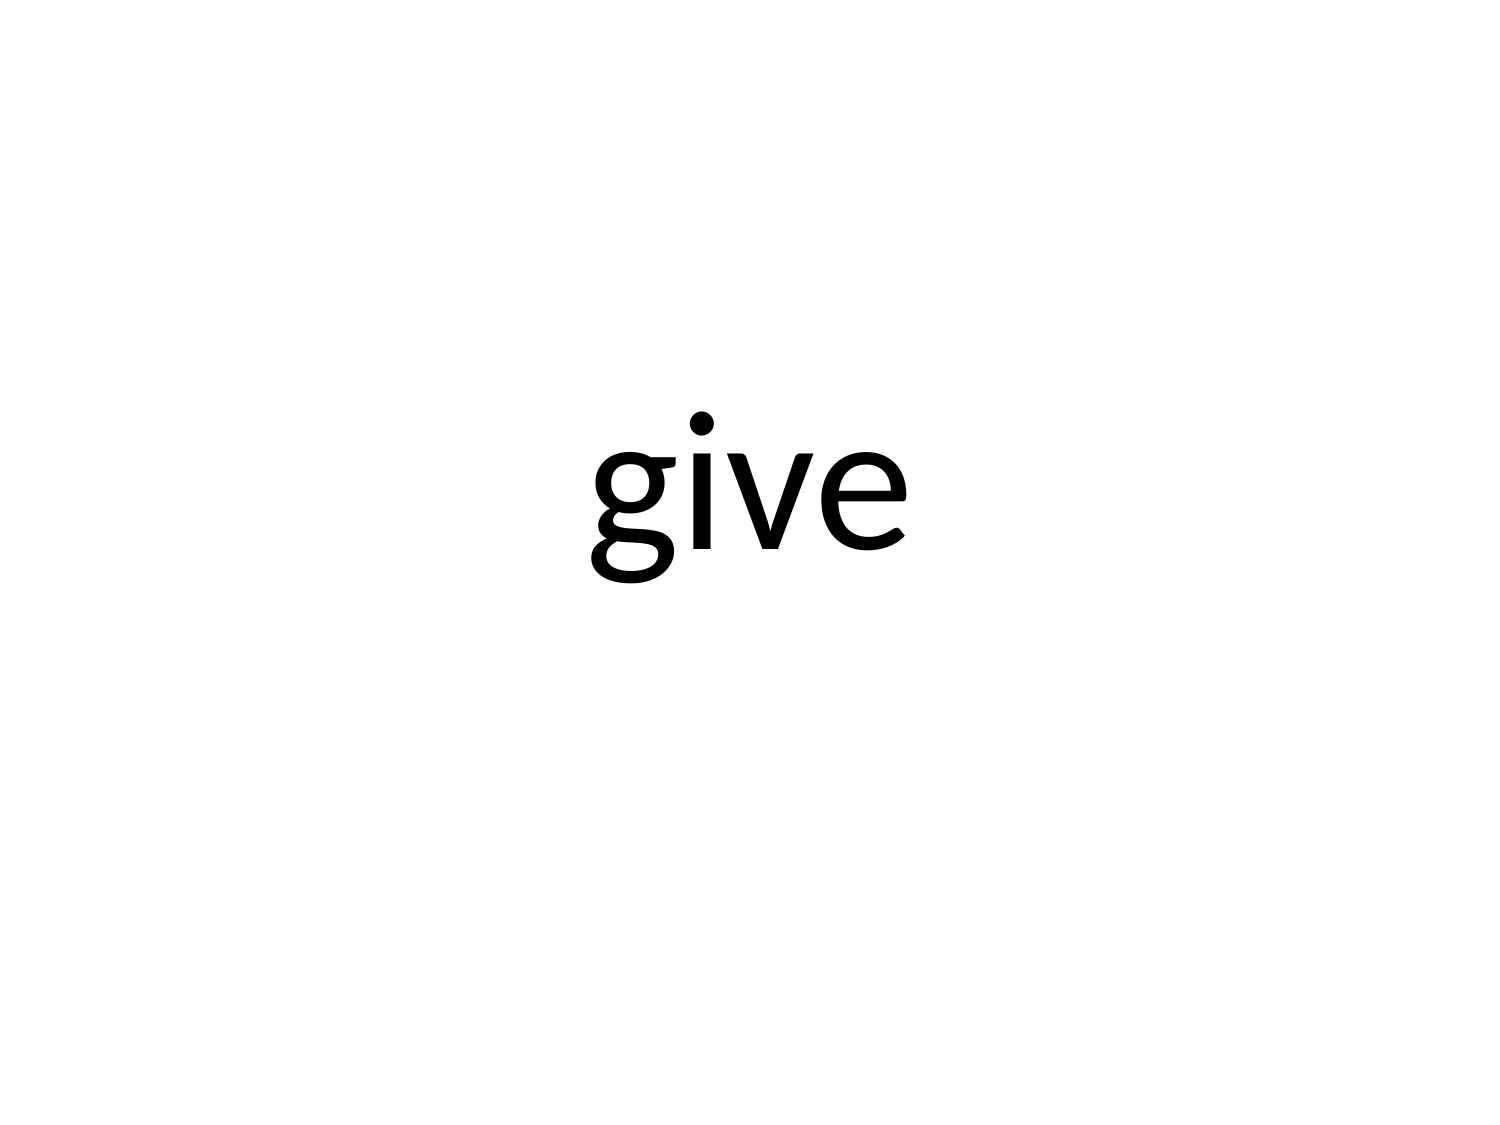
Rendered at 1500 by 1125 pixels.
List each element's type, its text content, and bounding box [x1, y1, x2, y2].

title give [112, 349, 1388, 591]
